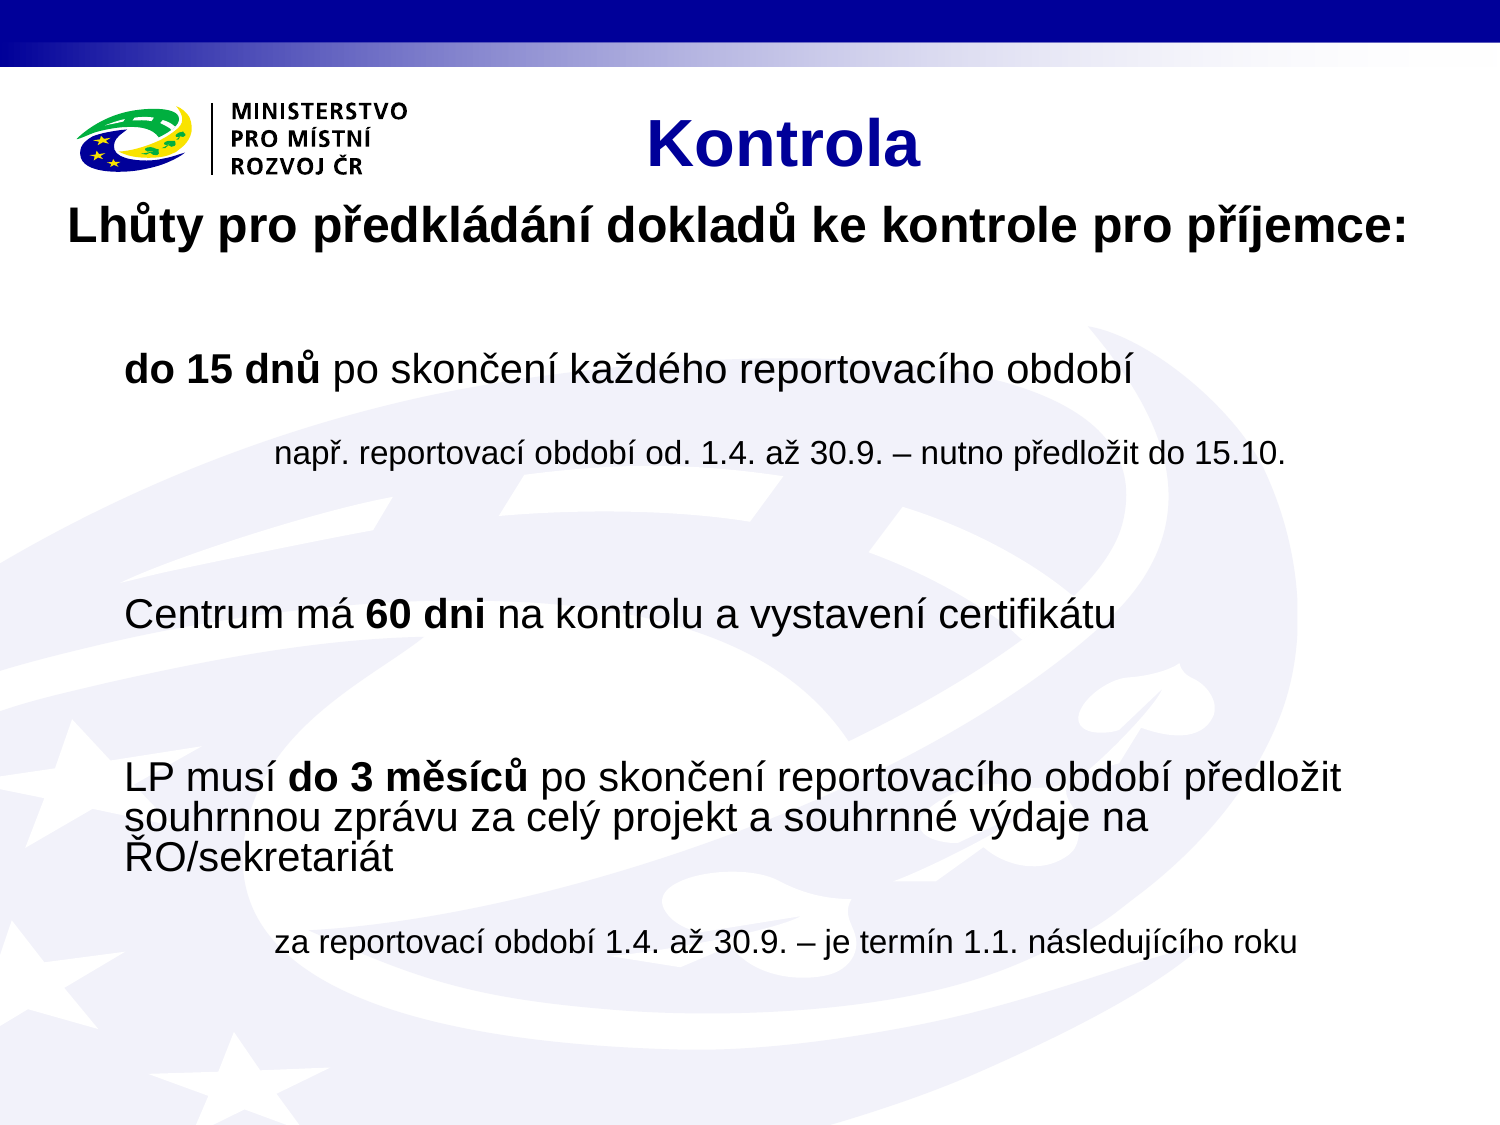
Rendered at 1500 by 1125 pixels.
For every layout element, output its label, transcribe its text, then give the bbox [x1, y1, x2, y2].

text_box Kontrola [631, 92, 1211, 187]
list Lhůty pro předkládání dokladů ke kontrole pro příjemce: do 15 dnů po skončení každého reportovacího období např. reportovací období od. 1.4. až 30.9. – nutno předložit do 15.10. Centrum má 60 dni na kontrolu a vystavení certifikátu LP musí do 3 měsíců po skončení reportovacího období předložit souhrnnou zprávu za celý projekt a souhrnné výdaje na ŘO/sekretariát za reportovací období 1.4. až 30.9. – je termín 1.1. následujícího roku [53, 196, 1437, 1094]
